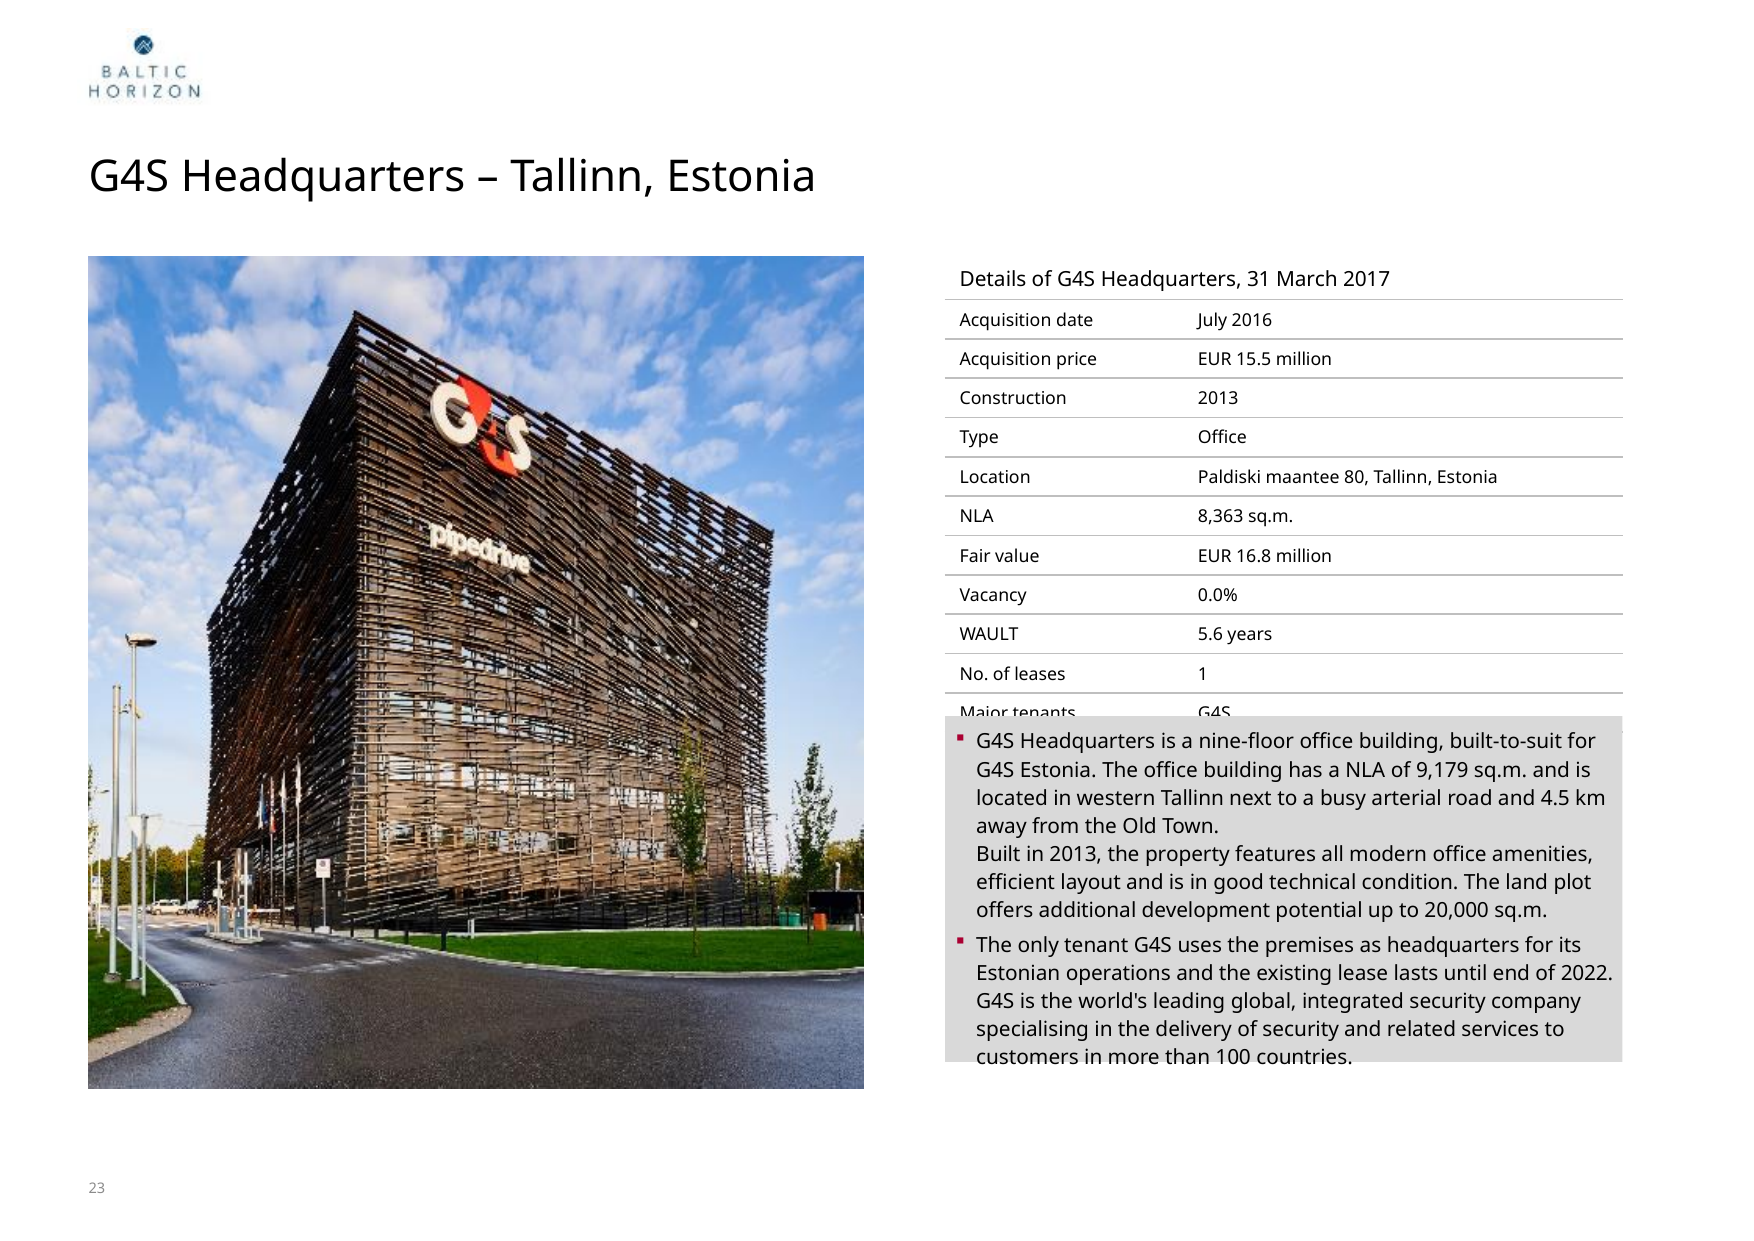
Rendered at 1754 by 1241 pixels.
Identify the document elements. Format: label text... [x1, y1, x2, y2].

table_cell EUR 15.5 million [1183, 340, 1623, 377]
table_cell July 2016 [1183, 300, 1623, 338]
table_cell 0.0% [1183, 576, 1623, 613]
table_cell 1 [1183, 654, 1623, 692]
table_cell Paldiski maantee 80, Tallinn, Estonia [1183, 458, 1623, 495]
text_box [943, 714, 1625, 1064]
table_cell Office [1183, 418, 1623, 456]
table_cell WAULT [945, 615, 1183, 653]
table_cell Vacancy [945, 576, 1183, 613]
text_box G4S Headquarters is a nine-floor office building, built-to-suit for G4S Estonia. The office building has a NLA of 9,179 sq.m. and is located in western Tallinn next to a busy arterial road and 4.5 km away from the Old Town. Built in 2013, the property features all modern office amenities, efficient layout and is in good technical condition. The land plot offers additional development potential up to 20,000 sq.m. The only tenant G4S uses the premises as headquarters for its Estonian operations and the existing lease lasts until end of 2022. G4S is the world's leading global, integrated security company specialising in the delivery of security and related services to customers in more than 100 countries. [955, 725, 1623, 1016]
table_cell Fair value [945, 536, 1183, 574]
table_cell No. of leases [945, 654, 1183, 692]
table_cell EUR 16.8 million [1183, 536, 1623, 574]
table_cell Acquisition price [945, 340, 1183, 377]
table_cell Location [945, 458, 1183, 495]
picture [77, 28, 212, 106]
table_cell NLA [945, 497, 1183, 535]
table_cell Type [945, 418, 1183, 456]
title G4S Headquarters – Tallinn, Estonia [88, 147, 1666, 237]
table_cell 8,363 sq.m. [1183, 497, 1623, 535]
table_cell Acquisition date [945, 300, 1183, 338]
table_cell Major tenants [945, 694, 1183, 714]
table_cell 2013 [1183, 379, 1623, 417]
table_cell 5.6 years [1183, 615, 1623, 653]
table_cell G4S [1183, 694, 1623, 714]
table_cell Construction [945, 379, 1183, 417]
picture [88, 255, 864, 1089]
table_header Details of G4S Headquarters, 31 March 2017 [945, 256, 1623, 299]
slide_number 23 [88, 1169, 148, 1199]
